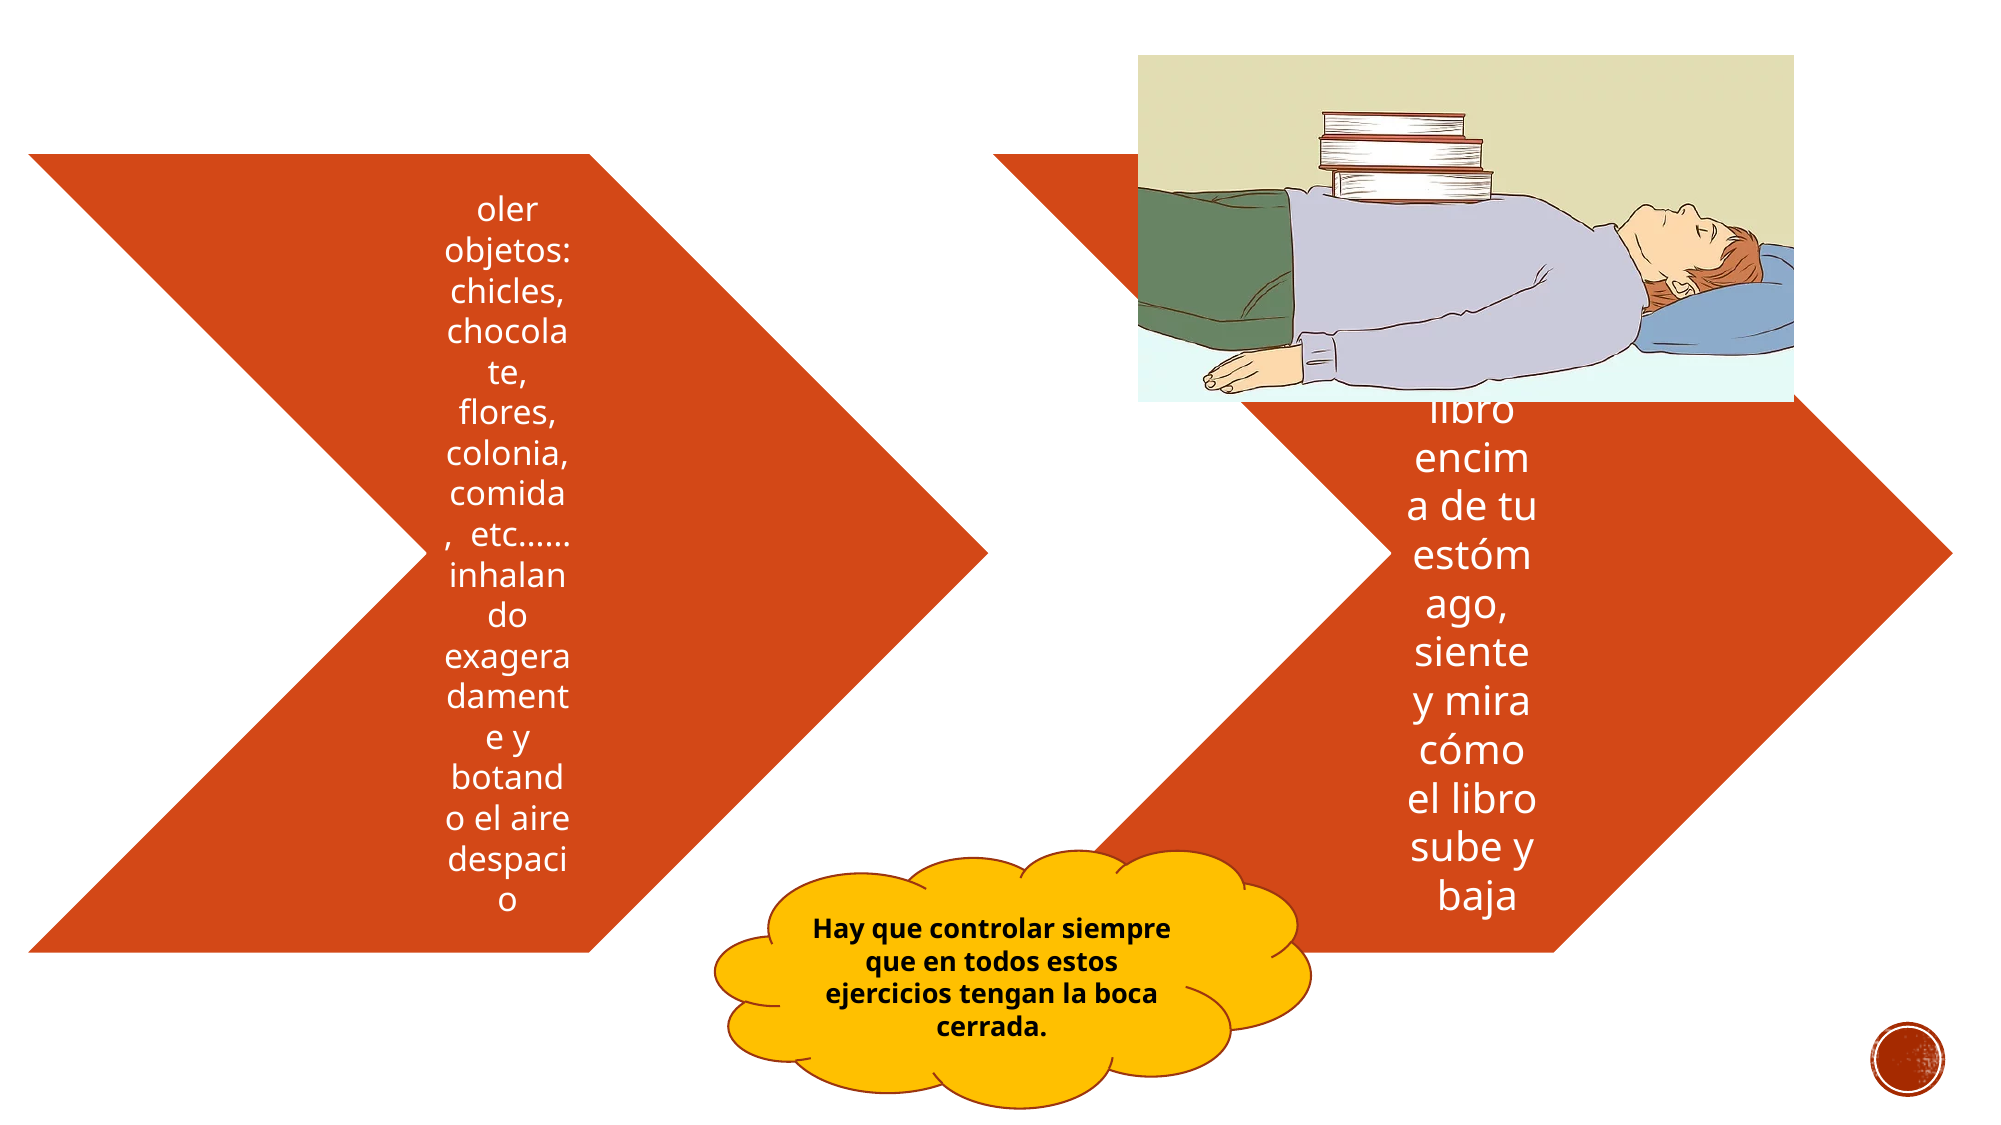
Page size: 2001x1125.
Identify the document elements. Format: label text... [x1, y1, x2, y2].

picture [1138, 55, 1794, 400]
text_box Hay que controlar siempre que en todos estos ejercicios tengan la boca cerrada. [713, 955, 1313, 1110]
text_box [26, 154, 1953, 952]
